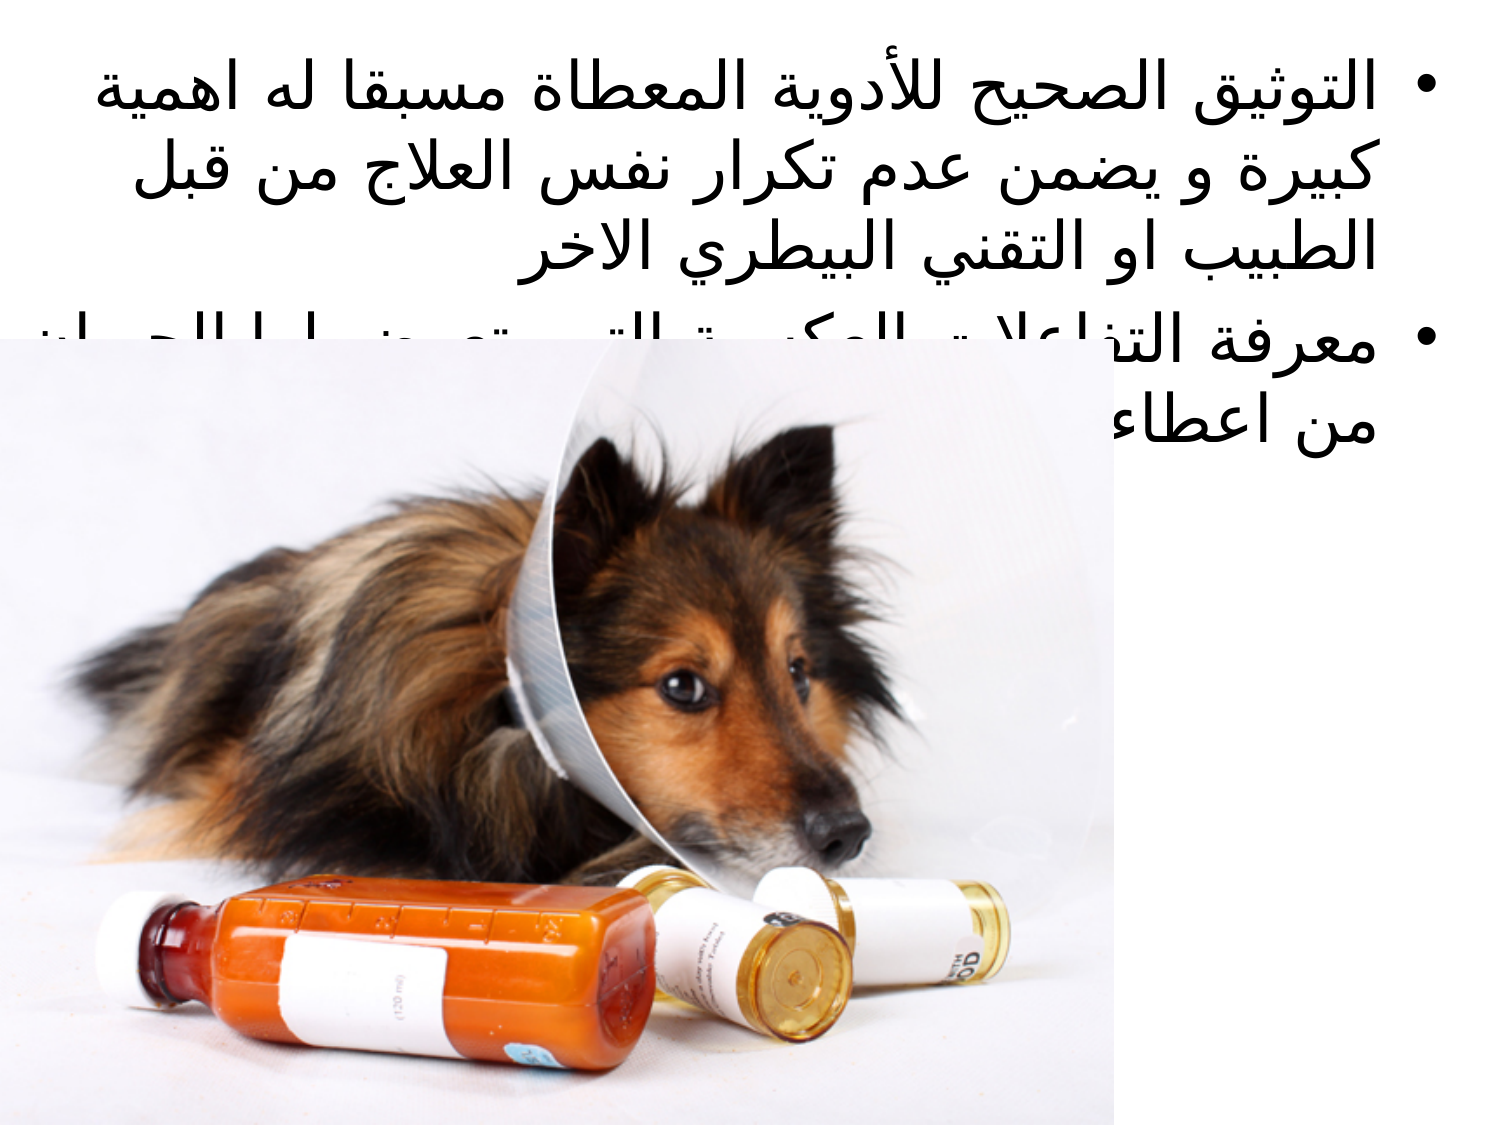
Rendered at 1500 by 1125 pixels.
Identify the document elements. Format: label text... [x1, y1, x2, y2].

picture [0, 339, 1114, 1125]
list التوثيق الصحيح للأدوية المعطاة مسبقا له اهمية كبيرة و يضمن عدم تكرار نفس العلاج من قبل الطبيب او التقني البيطري الاخر معرفة التفاعلات العكسية التي يتعرض لها الحيوان من اعطاء ادوية معينة ايضا ذو اهمية بالغة [0, 35, 1454, 387]
